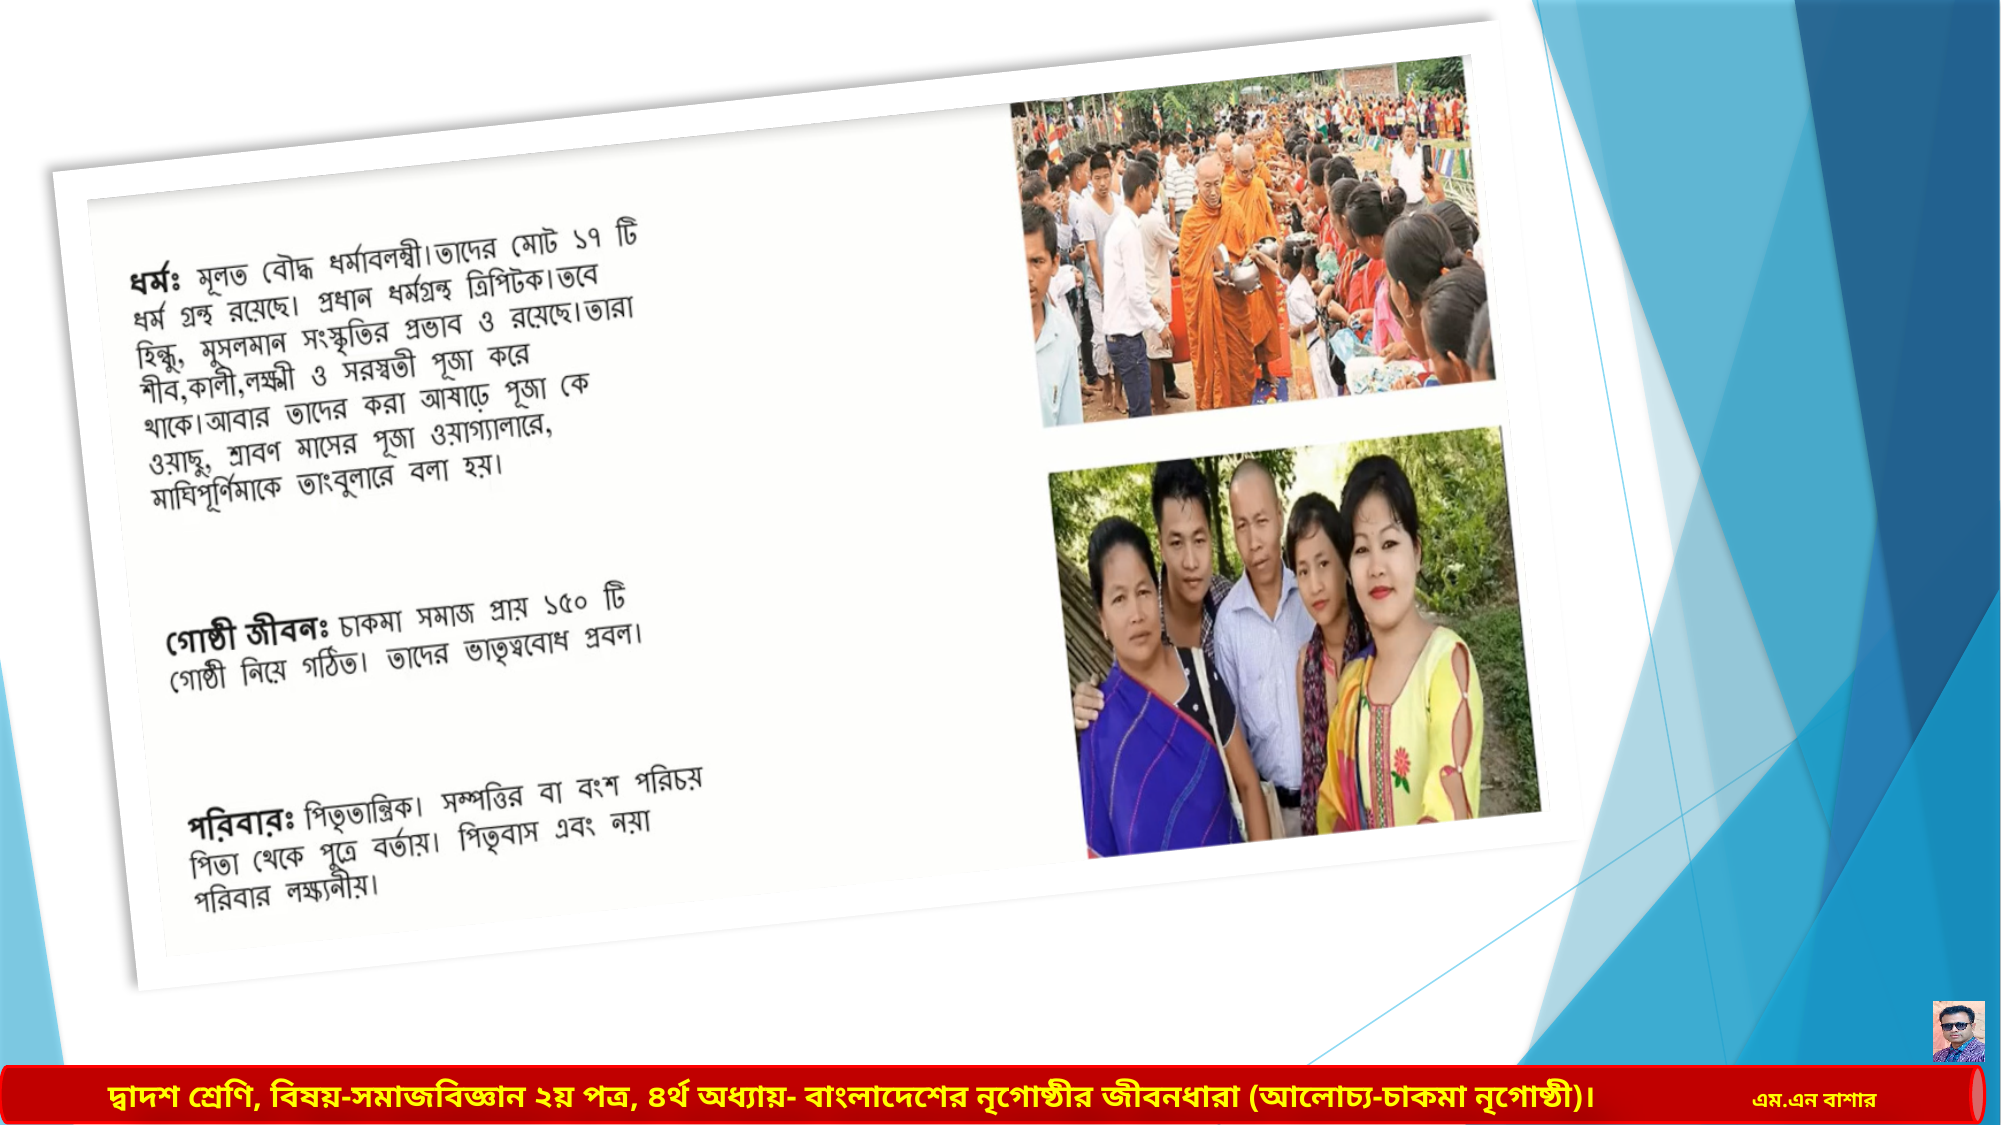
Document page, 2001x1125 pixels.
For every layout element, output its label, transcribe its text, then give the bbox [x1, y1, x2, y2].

text_box [1979, 1069, 1986, 1083]
text_box [0, 1065, 1977, 1125]
picture [1932, 1000, 1986, 1062]
text_box দ্বাদশ শ্রেণি, বিষয়-সমাজবিজ্ঞান ২য় পত্র, ৪র্থ অধ্যায়- বাংলাদেশের নৃগোষ্ঠীর জীবনধারা (আলোচ্য-চাকমা নৃগোষ্ঠী)। এম.এন বাশার [15, 1073, 1969, 1125]
picture [88, 56, 1549, 956]
